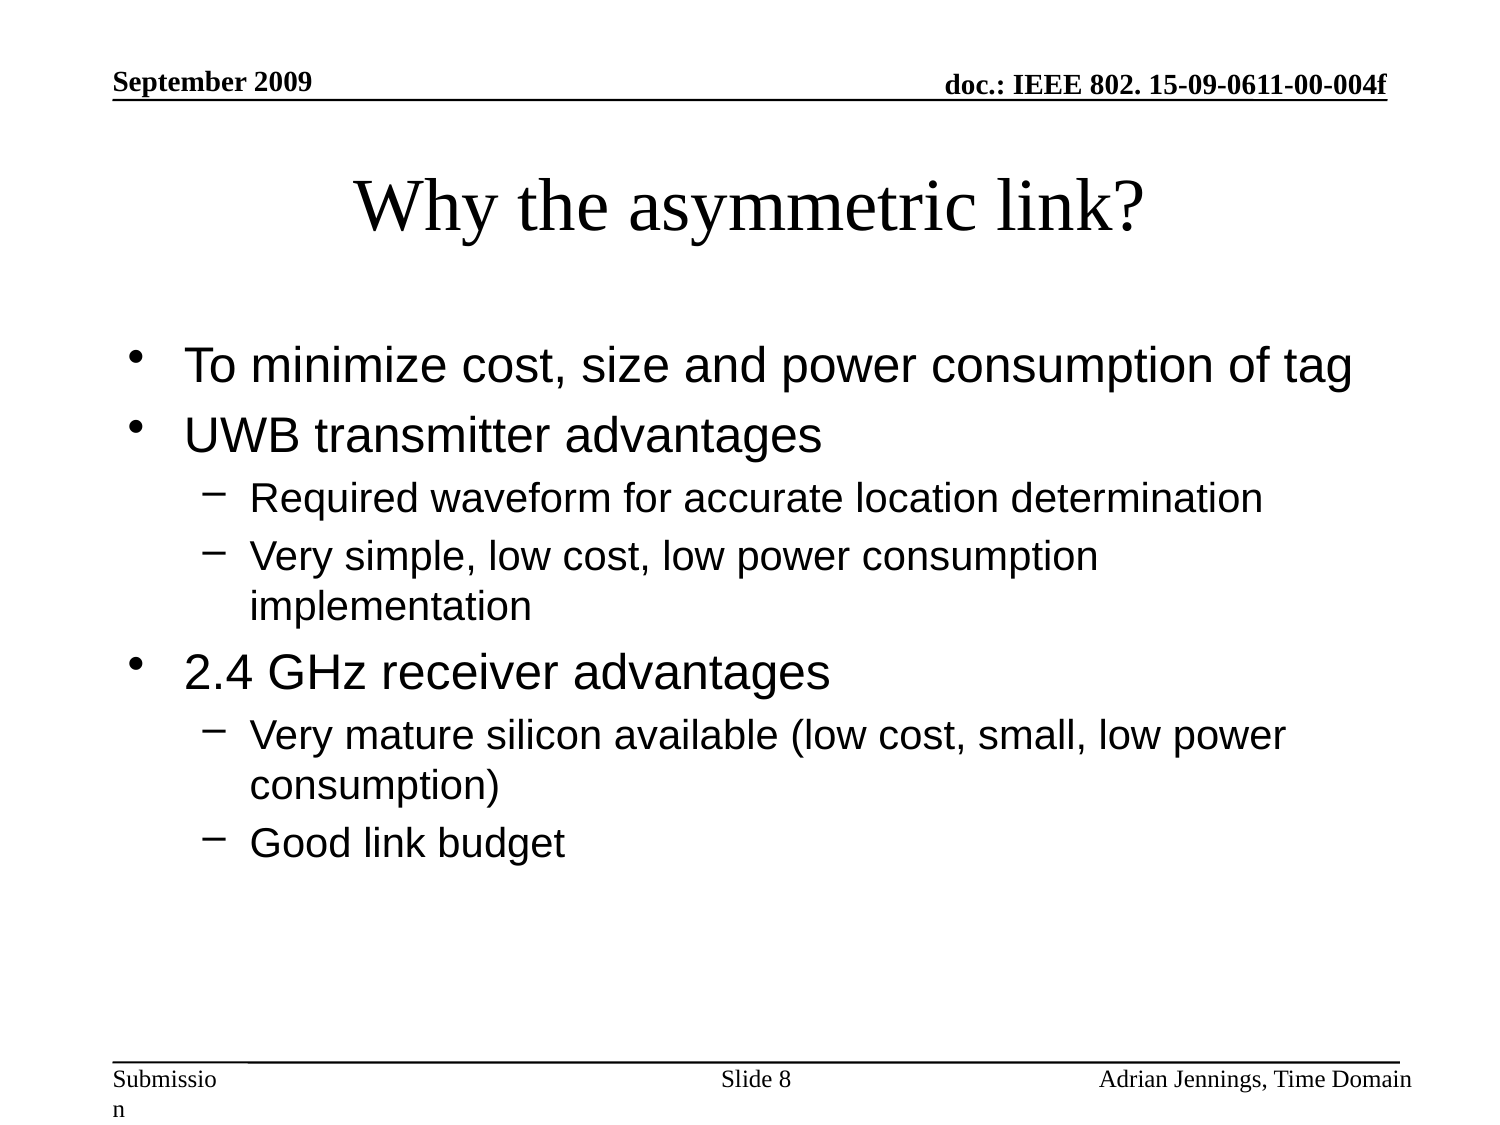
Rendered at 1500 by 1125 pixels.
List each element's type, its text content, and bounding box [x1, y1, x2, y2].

slide_number Slide 8 [712, 1061, 800, 1093]
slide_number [112, 62, 376, 98]
list To minimize cost, size and power consumption of tag UWB transmitter advantages Required waveform for accurate location determination Very simple, low cost, low power consumption implementation 2.4 GHz receiver advantages Very mature silicon available (low cost, small, low power consumption) Good link budget [112, 324, 1388, 1001]
title Why the asymmetric link? [112, 112, 1388, 288]
footer Adrian Jennings, Time Domain [899, 1061, 1413, 1093]
